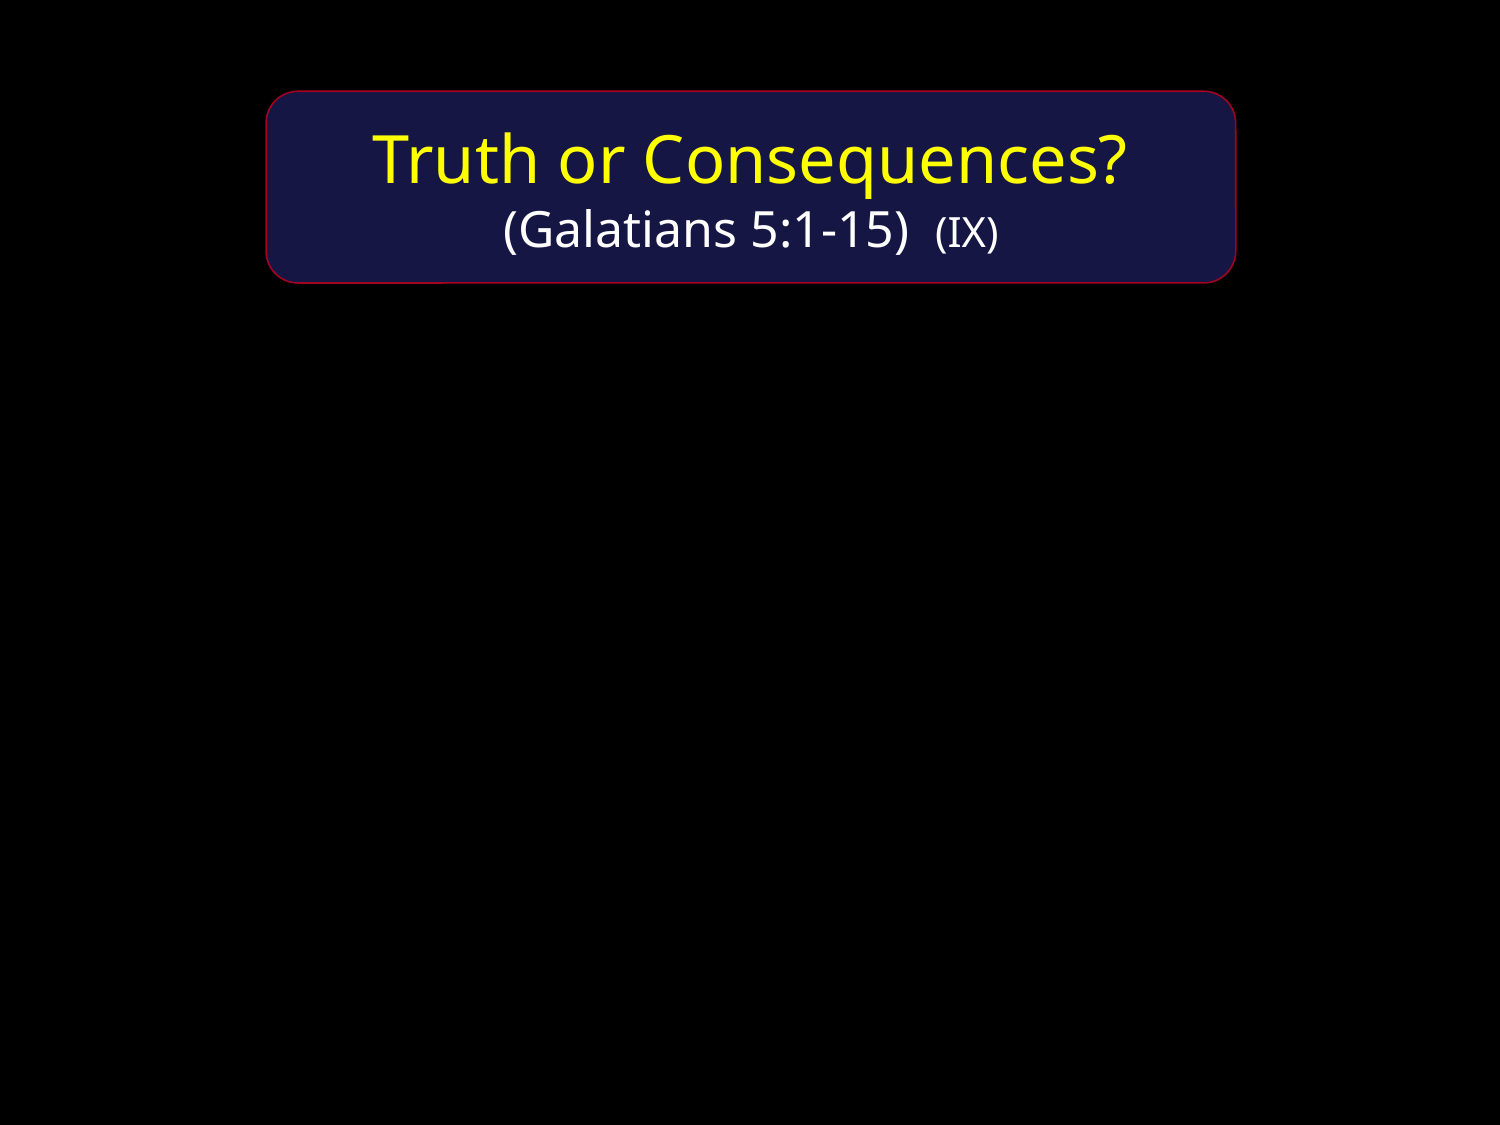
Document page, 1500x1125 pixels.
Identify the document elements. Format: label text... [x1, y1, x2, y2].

text_box Truth or Consequences? (Galatians 5:1-15) (IX) [266, 91, 1236, 283]
